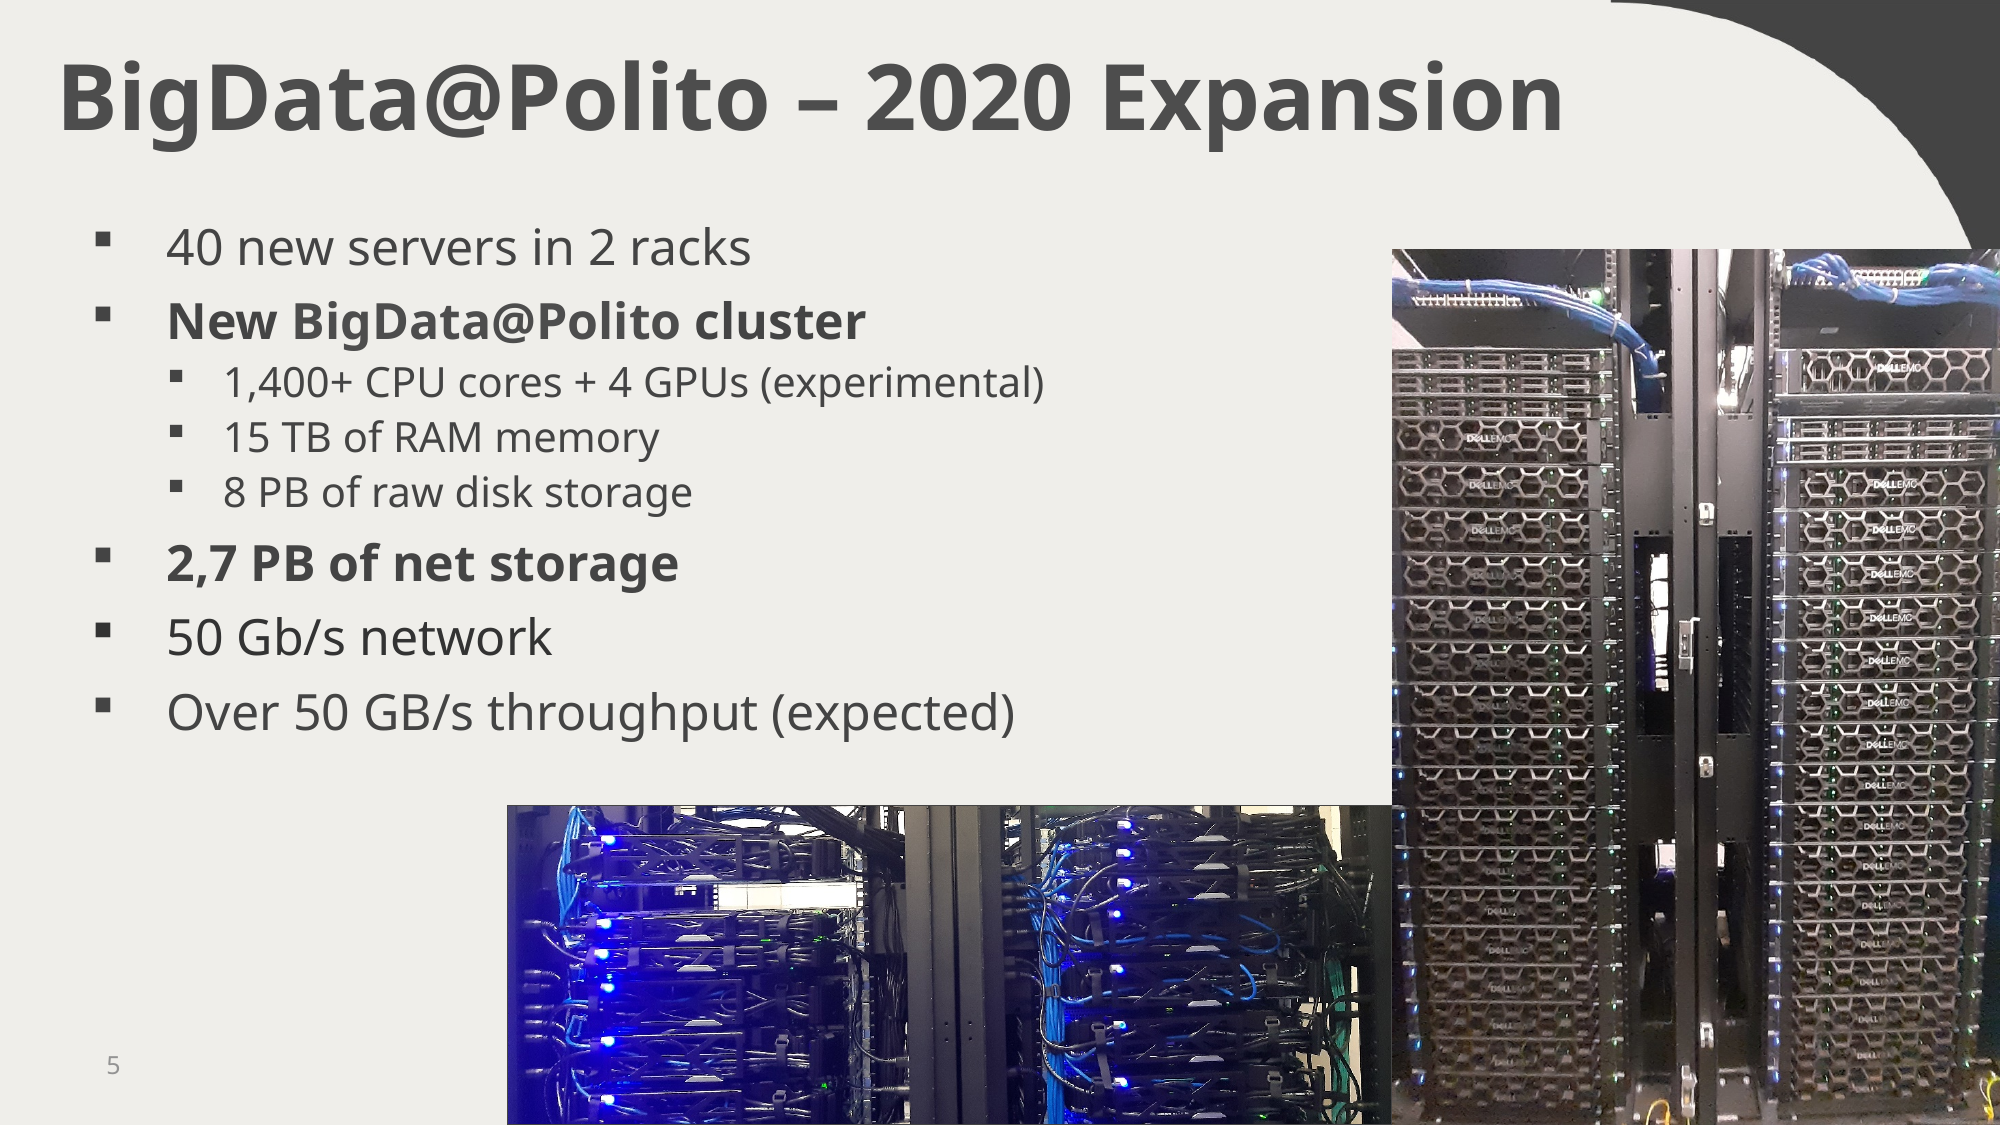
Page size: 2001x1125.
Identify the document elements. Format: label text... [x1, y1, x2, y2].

slide_number 5 [41, 1036, 136, 1097]
list 40 new servers in 2 racks New BigData@Polito cluster 1,400+ CPU cores + 4 GPUs (experimental) 15 TB of RAM memory 8 PB of raw disk storage 2,7 PB of net storage 50 Gb/s network Over 50 GB/s throughput (expected) [76, 214, 1244, 751]
picture [506, 0, 2000, 1125]
title BigData@Polito – 2020 Expansion [41, 44, 1865, 160]
